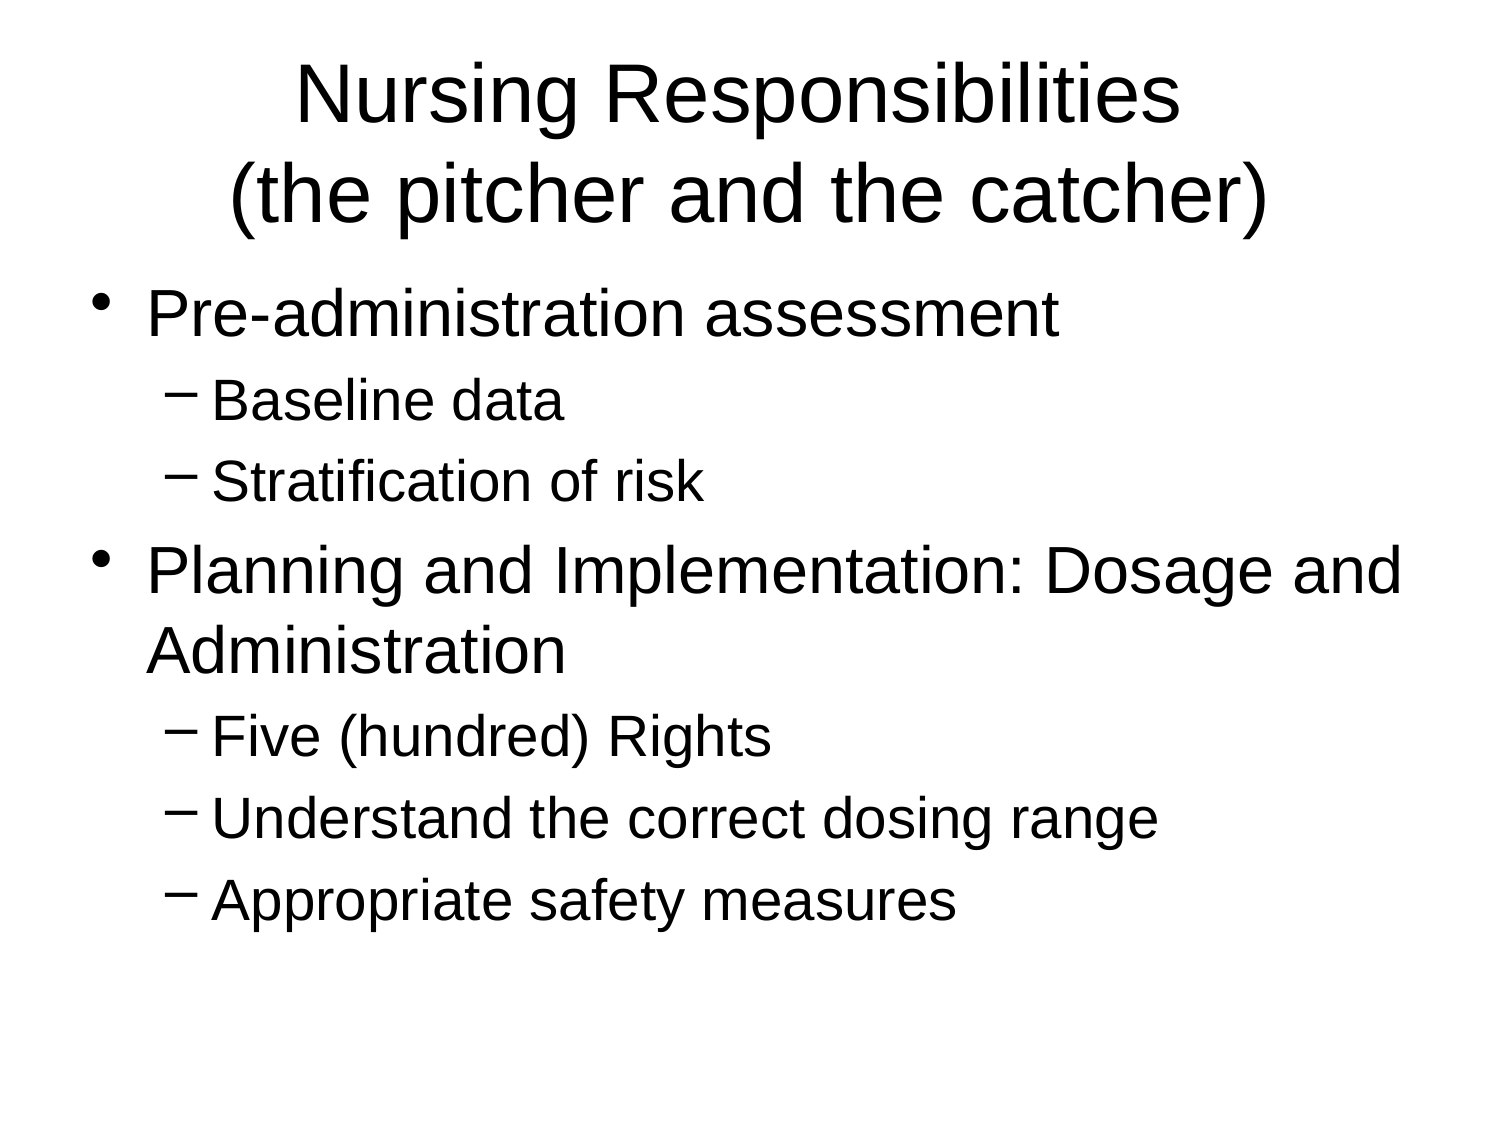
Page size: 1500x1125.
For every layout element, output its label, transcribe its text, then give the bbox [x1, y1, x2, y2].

list Pre-administration assessment Baseline data Stratification of risk Planning and Implementation: Dosage and Administration Five (hundred) Rights Understand the correct dosing range Appropriate safety measures [74, 262, 1426, 1006]
title Nursing Responsibilities (the pitcher and the catcher) [74, 44, 1426, 233]
